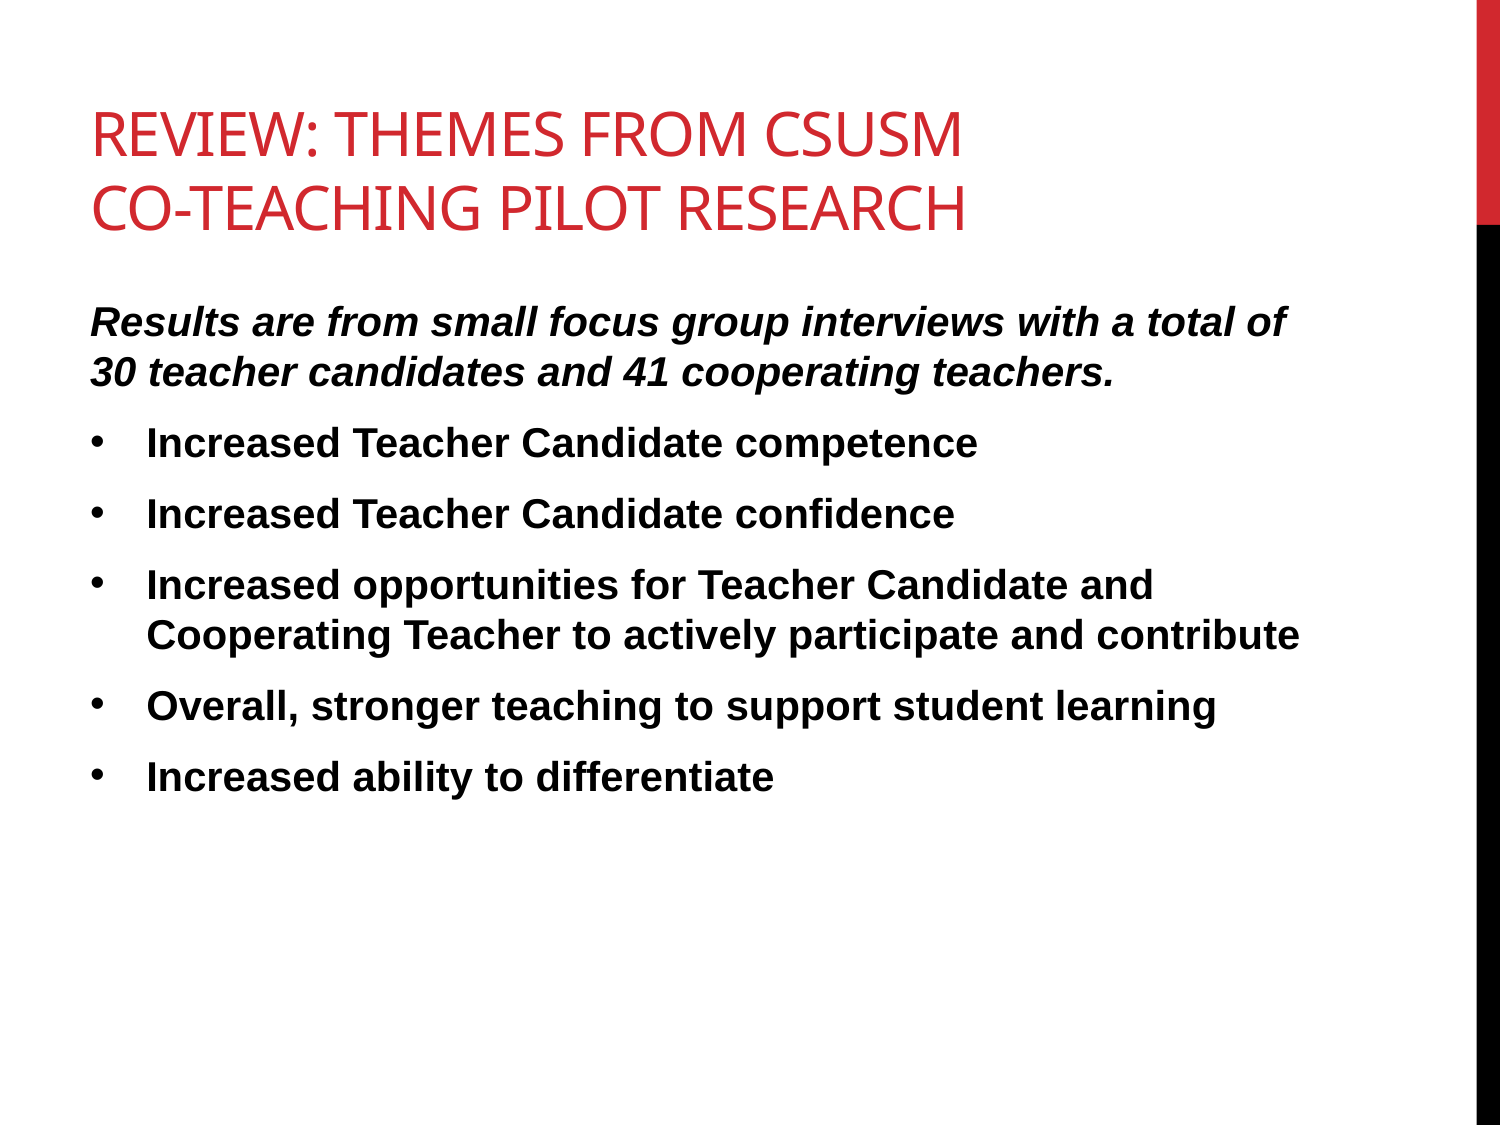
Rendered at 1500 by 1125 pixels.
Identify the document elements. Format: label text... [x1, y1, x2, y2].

list Results are from small focus group interviews with a total of 30 teacher candidates and 41 cooperating teachers. Increased Teacher Candidate competence Increased Teacher Candidate confidence Increased opportunities for Teacher Candidate and Cooperating Teacher to actively participate and contribute Overall, stronger teaching to support student learning Increased ability to differentiate [75, 287, 1325, 1005]
title Review: Themes from CSUSM co-teaching pilot research [75, 25, 1025, 250]
